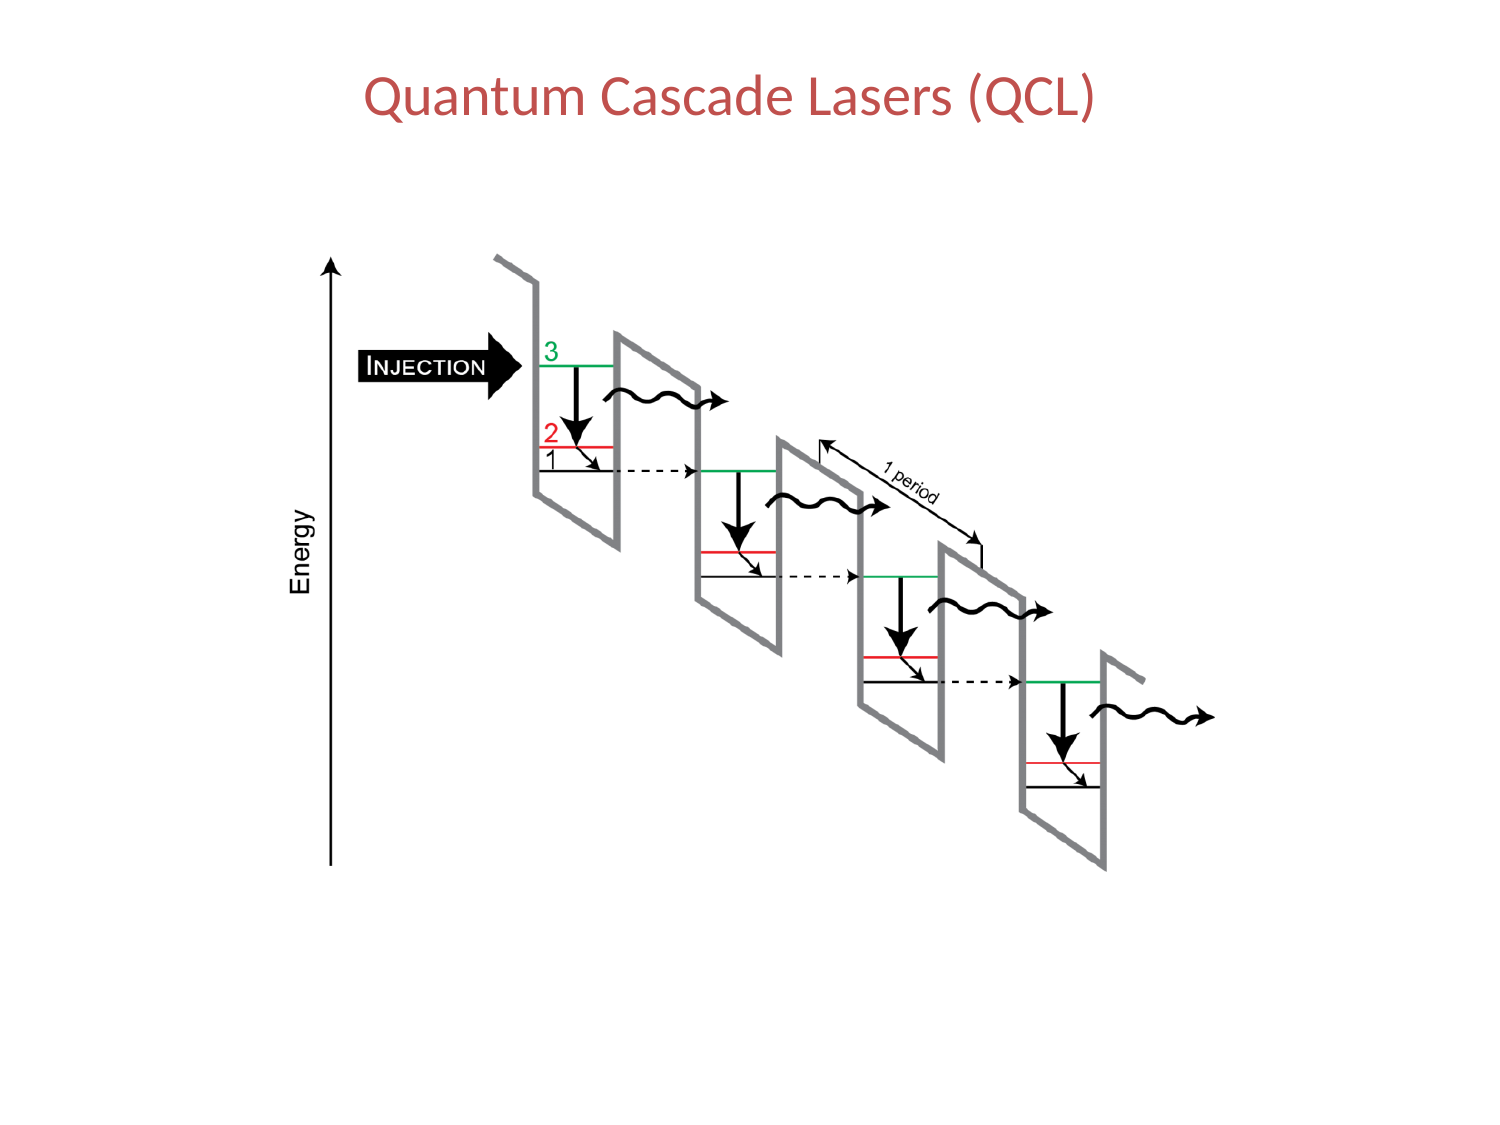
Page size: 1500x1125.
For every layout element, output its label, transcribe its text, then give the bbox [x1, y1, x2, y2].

picture [285, 253, 1215, 872]
text_box Quantum Cascade Lasers (QCL) [212, 50, 1288, 135]
